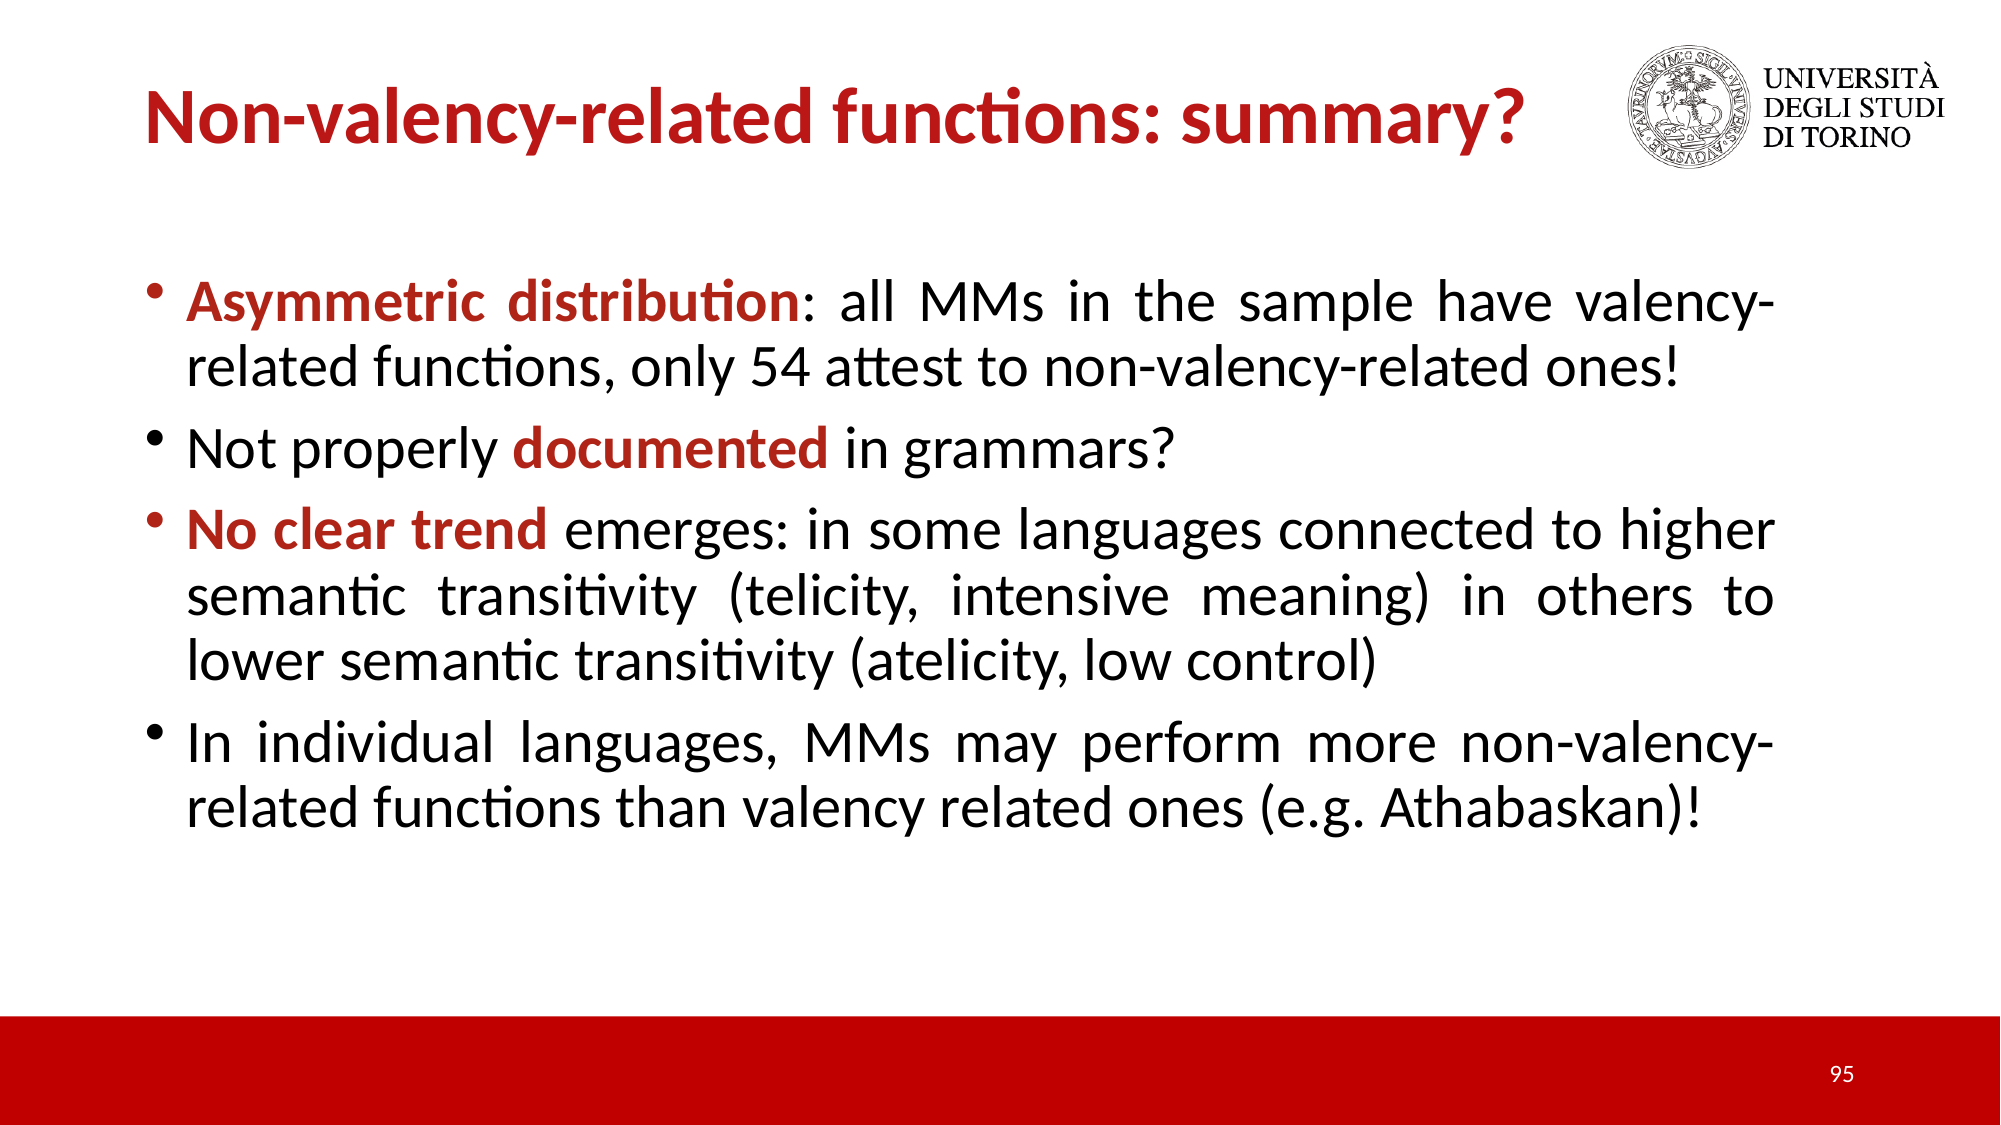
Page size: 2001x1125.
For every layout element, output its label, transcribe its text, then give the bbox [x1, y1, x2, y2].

list Non-valency-related functions: summary? [136, 66, 1571, 169]
picture [1605, 22, 1964, 193]
list Asymmetric distribution: all MMs in the sample have valency-related functions, only 54 attest to non-valency-related ones! Not properly documented in grammars? No clear trend emerges: in some languages connected to higher semantic transitivity (telicity, intensive meaning) in others to lower semantic transitivity (atelicity, low control) In individual languages, MMs may perform more non-valency-related functions than valency related ones (e.g. Athabaskan)! [136, 261, 1786, 956]
slide_number 95 [1819, 1051, 1863, 1094]
